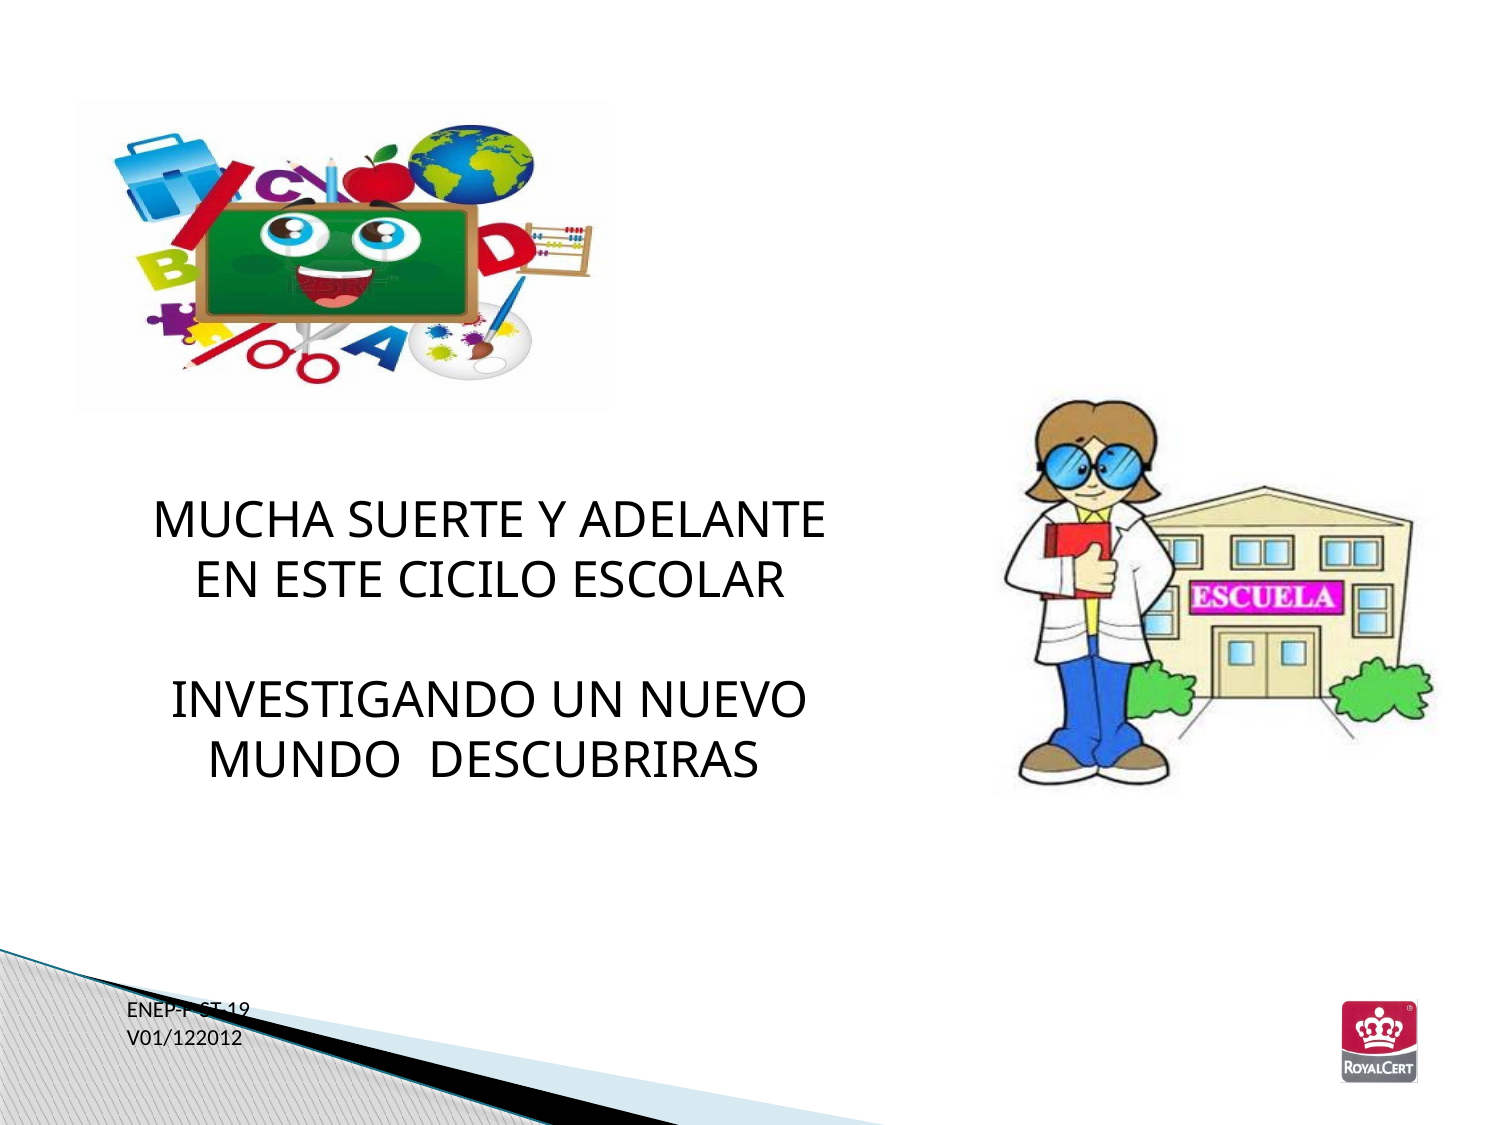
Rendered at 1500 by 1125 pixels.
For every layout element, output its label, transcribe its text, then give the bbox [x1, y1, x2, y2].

text_box MUCHA SUERTE Y ADELANTE EN ESTE CICILO ESCOLAR INVESTIGANDO UN NUEVO MUNDO DESCUBRIRAS [100, 479, 880, 795]
picture [974, 385, 1448, 796]
picture [1340, 999, 1418, 1083]
picture [76, 101, 609, 413]
